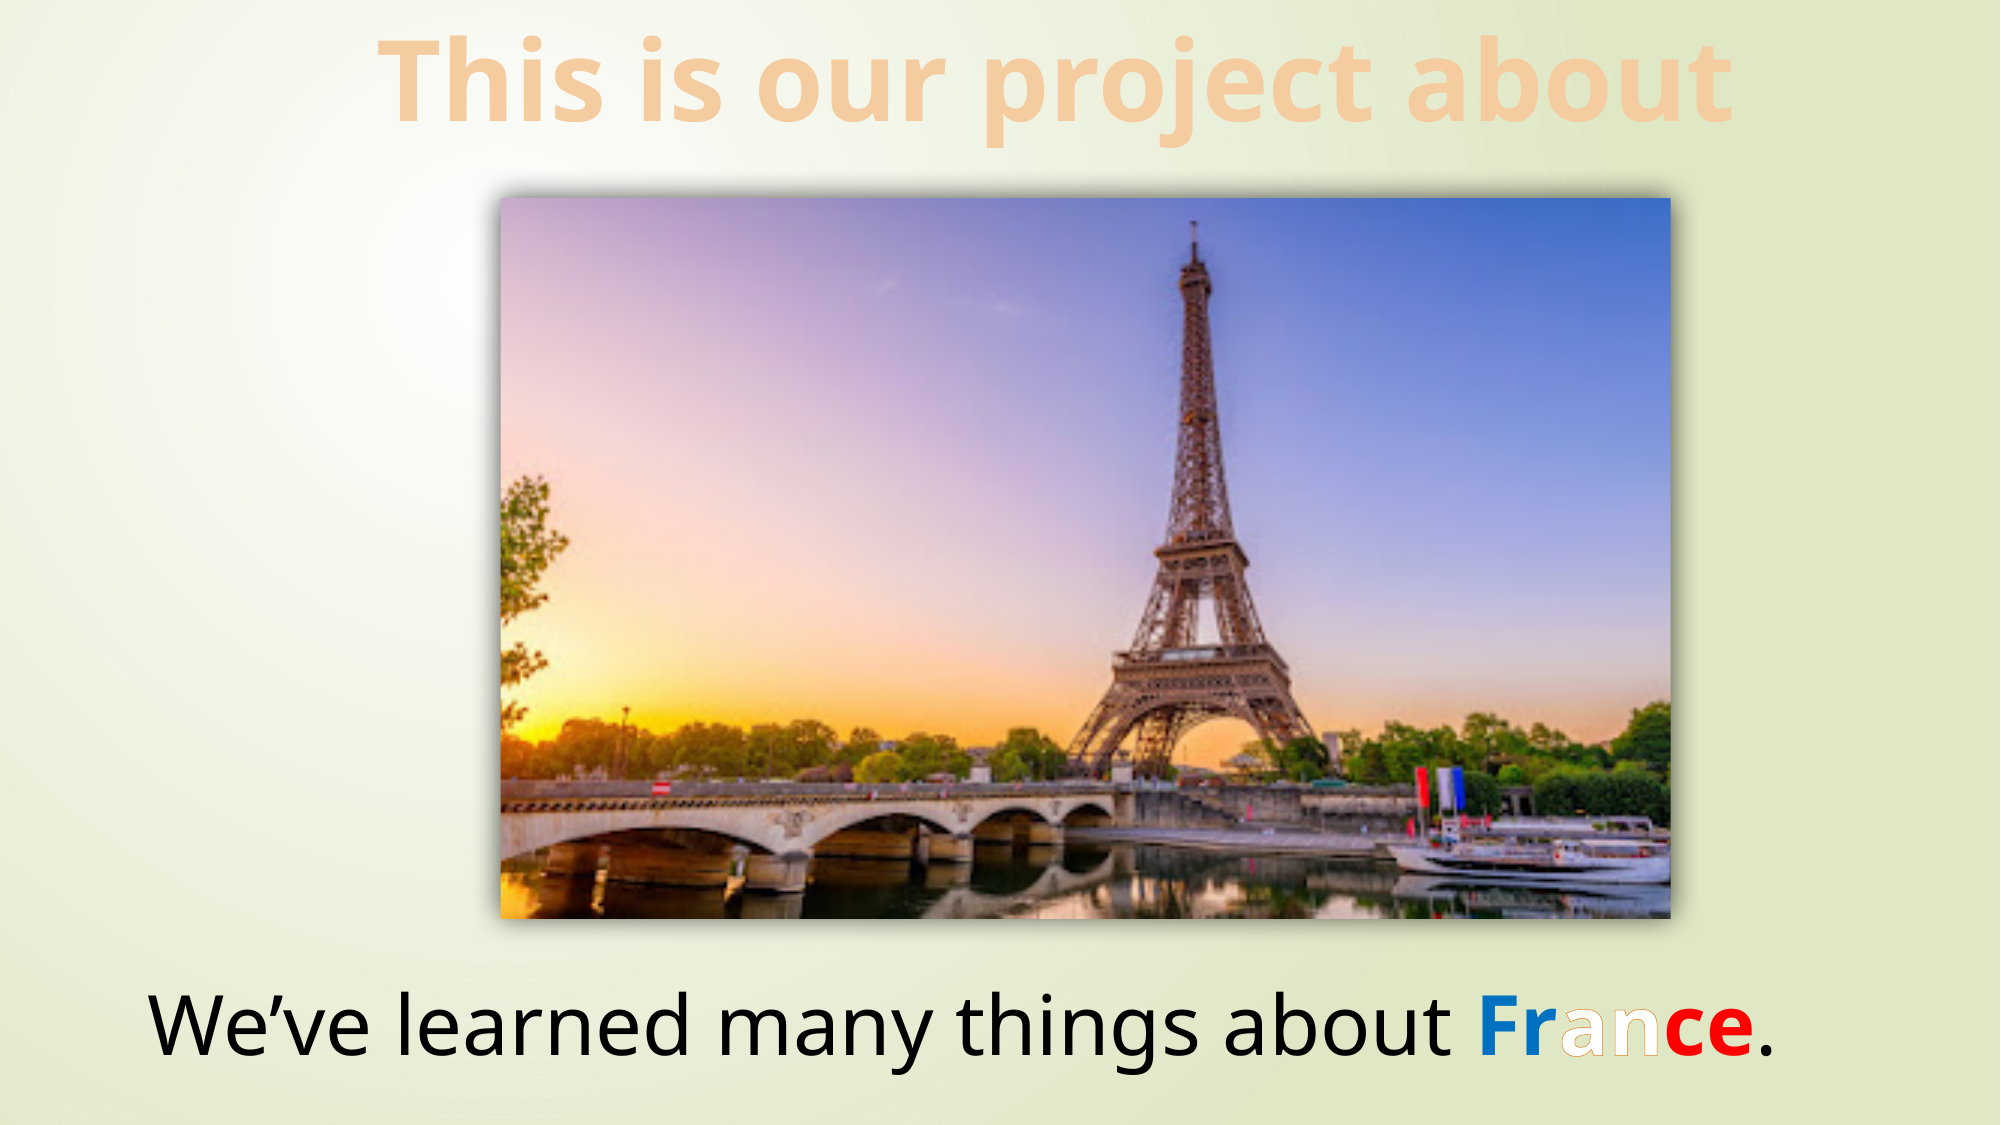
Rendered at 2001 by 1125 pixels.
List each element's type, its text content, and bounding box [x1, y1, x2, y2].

text_box We’ve learned many things about France. [132, 964, 1949, 1080]
text_box This is our project about [263, 1, 1851, 152]
picture [500, 198, 1671, 919]
